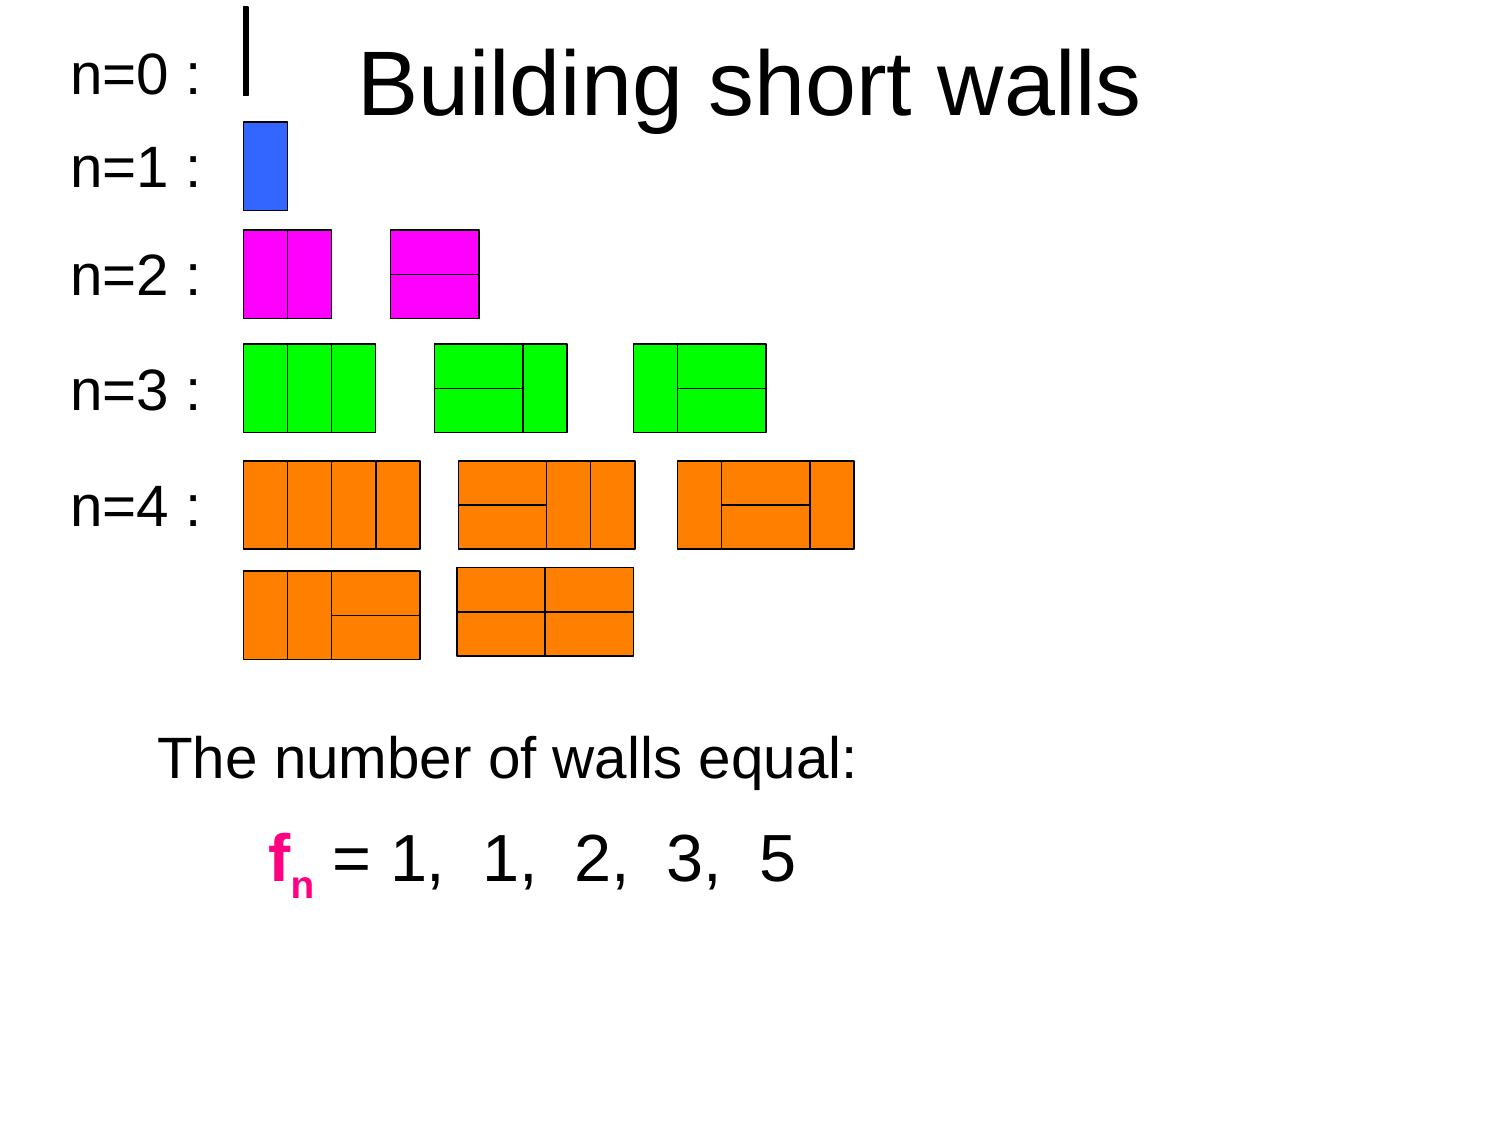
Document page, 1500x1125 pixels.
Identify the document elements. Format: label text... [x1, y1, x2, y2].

text_box n=3 : [55, 344, 243, 429]
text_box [434, 343, 524, 433]
text_box [331, 344, 376, 433]
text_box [632, 343, 766, 433]
title Building short walls [112, 0, 1388, 173]
text_box [243, 344, 287, 433]
text_box [287, 460, 331, 550]
text_box [243, 7, 248, 96]
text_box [458, 460, 855, 550]
text_box [243, 460, 287, 550]
text_box [243, 230, 287, 319]
text_box [287, 230, 332, 319]
text_box n=1 : [55, 121, 243, 207]
text_box n=4 : [55, 460, 243, 546]
text_box [331, 460, 375, 550]
text_box The number of walls equal: fn = 1, 1, 2, 3, 5 [142, 712, 874, 914]
text_box n=2 : [55, 230, 243, 315]
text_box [456, 567, 634, 657]
text_box [287, 344, 331, 433]
text_box [243, 121, 288, 211]
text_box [390, 229, 480, 319]
text_box [525, 344, 568, 433]
text_box n=0 : [55, 28, 266, 114]
text_box [375, 460, 420, 550]
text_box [243, 570, 421, 660]
